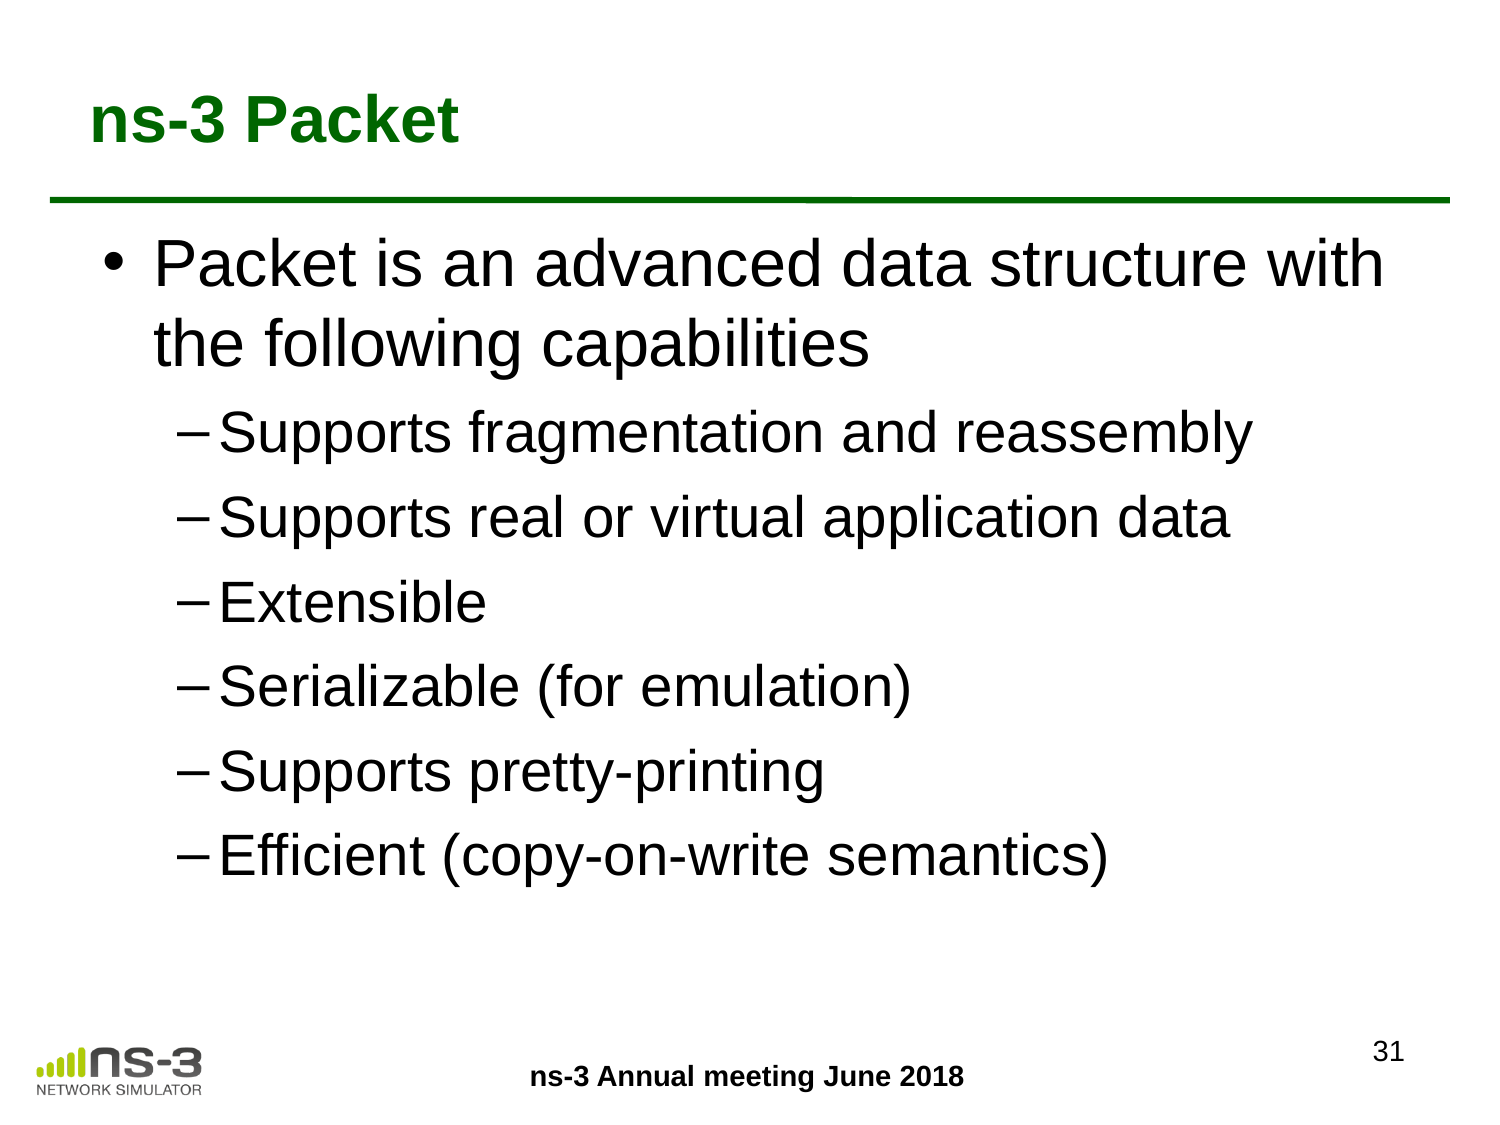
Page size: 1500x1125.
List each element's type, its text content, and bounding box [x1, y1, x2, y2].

footer ns-3 Annual meeting June 2018 [512, 1049, 983, 1125]
title ns-3 Packet [74, 44, 1421, 187]
picture [24, 1017, 213, 1125]
list Packet is an advanced data structure with the following capabilities Supports fragmentation and reassembly Supports real or virtual application data Extensible Serializable (for emulation) Supports pretty-printing Efficient (copy-on-write semantics) [87, 212, 1434, 1013]
slide_number 31 [1074, 1024, 1421, 1101]
